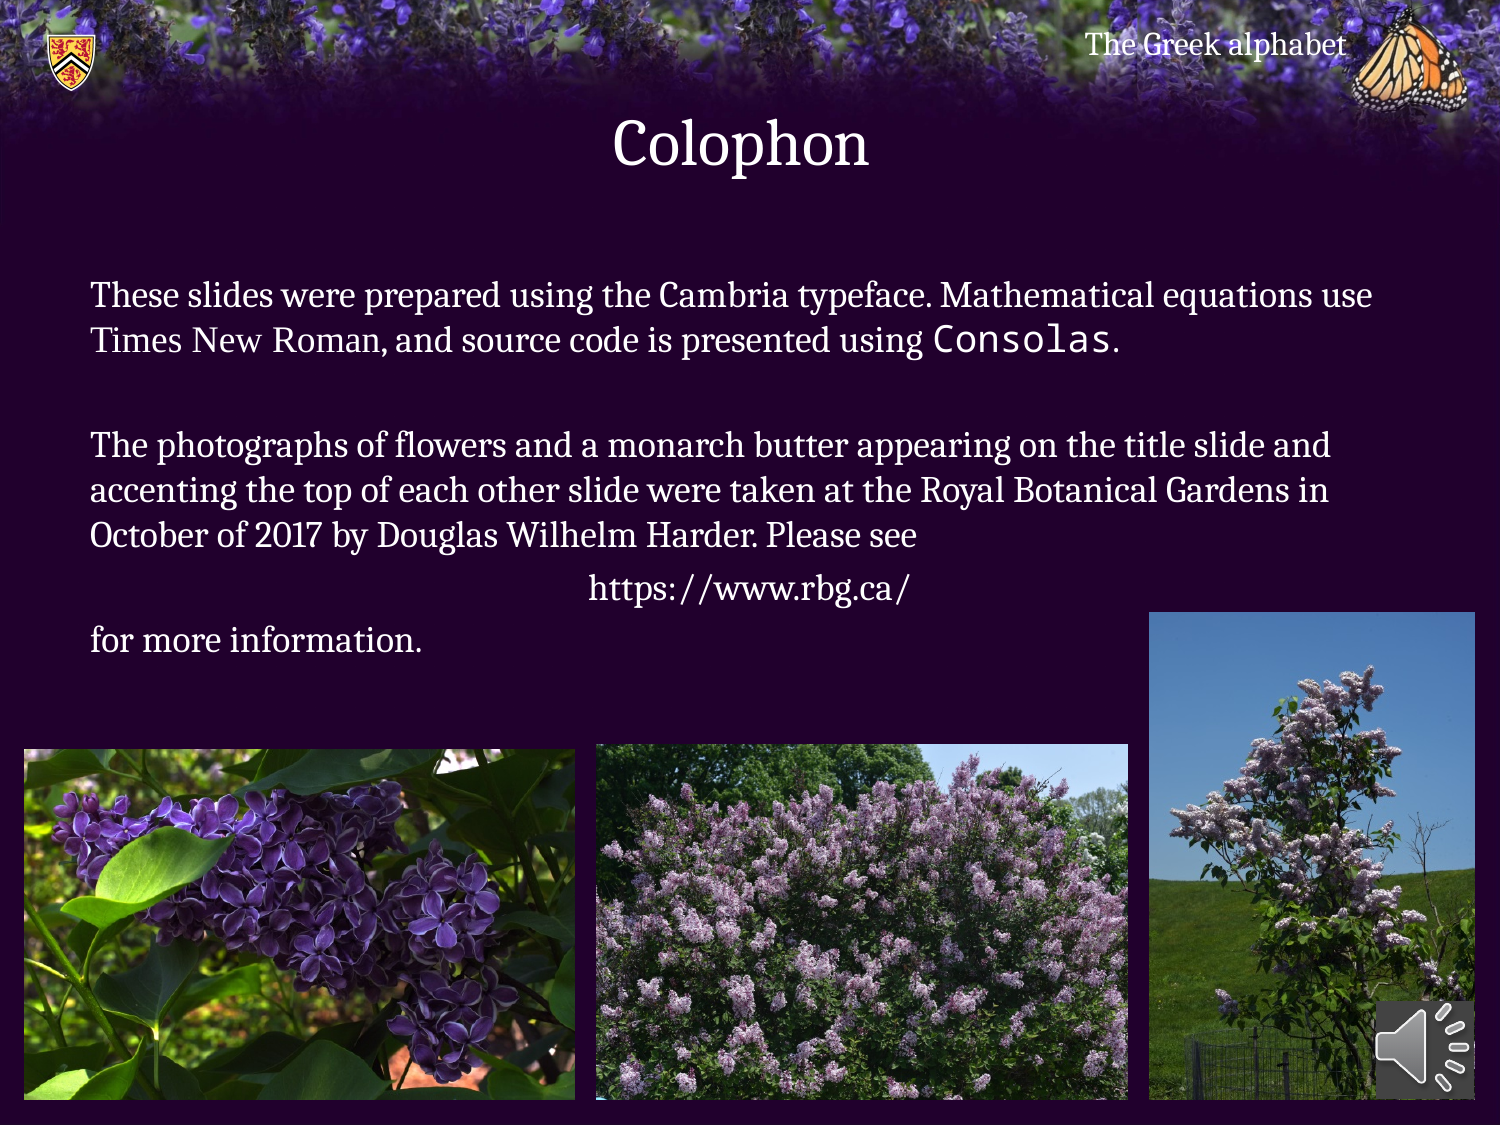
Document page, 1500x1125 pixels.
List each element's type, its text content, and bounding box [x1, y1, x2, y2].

title Colophon [75, 45, 1425, 233]
footer The Greek alphabet [575, 12, 1363, 73]
list These slides were prepared using the Cambria typeface. Mathematical equations use Times New Roman, and source code is presented using Consolas. The photographs of flowers and a monarch butter appearing on the title slide and accenting the top of each other slide were taken at the Royal Botanical Gardens in October of 2017 by Douglas Wilhelm Harder. Please see https://www.rbg.ca/ for more information. [75, 262, 1425, 1005]
picture [0, 0, 1500, 1125]
